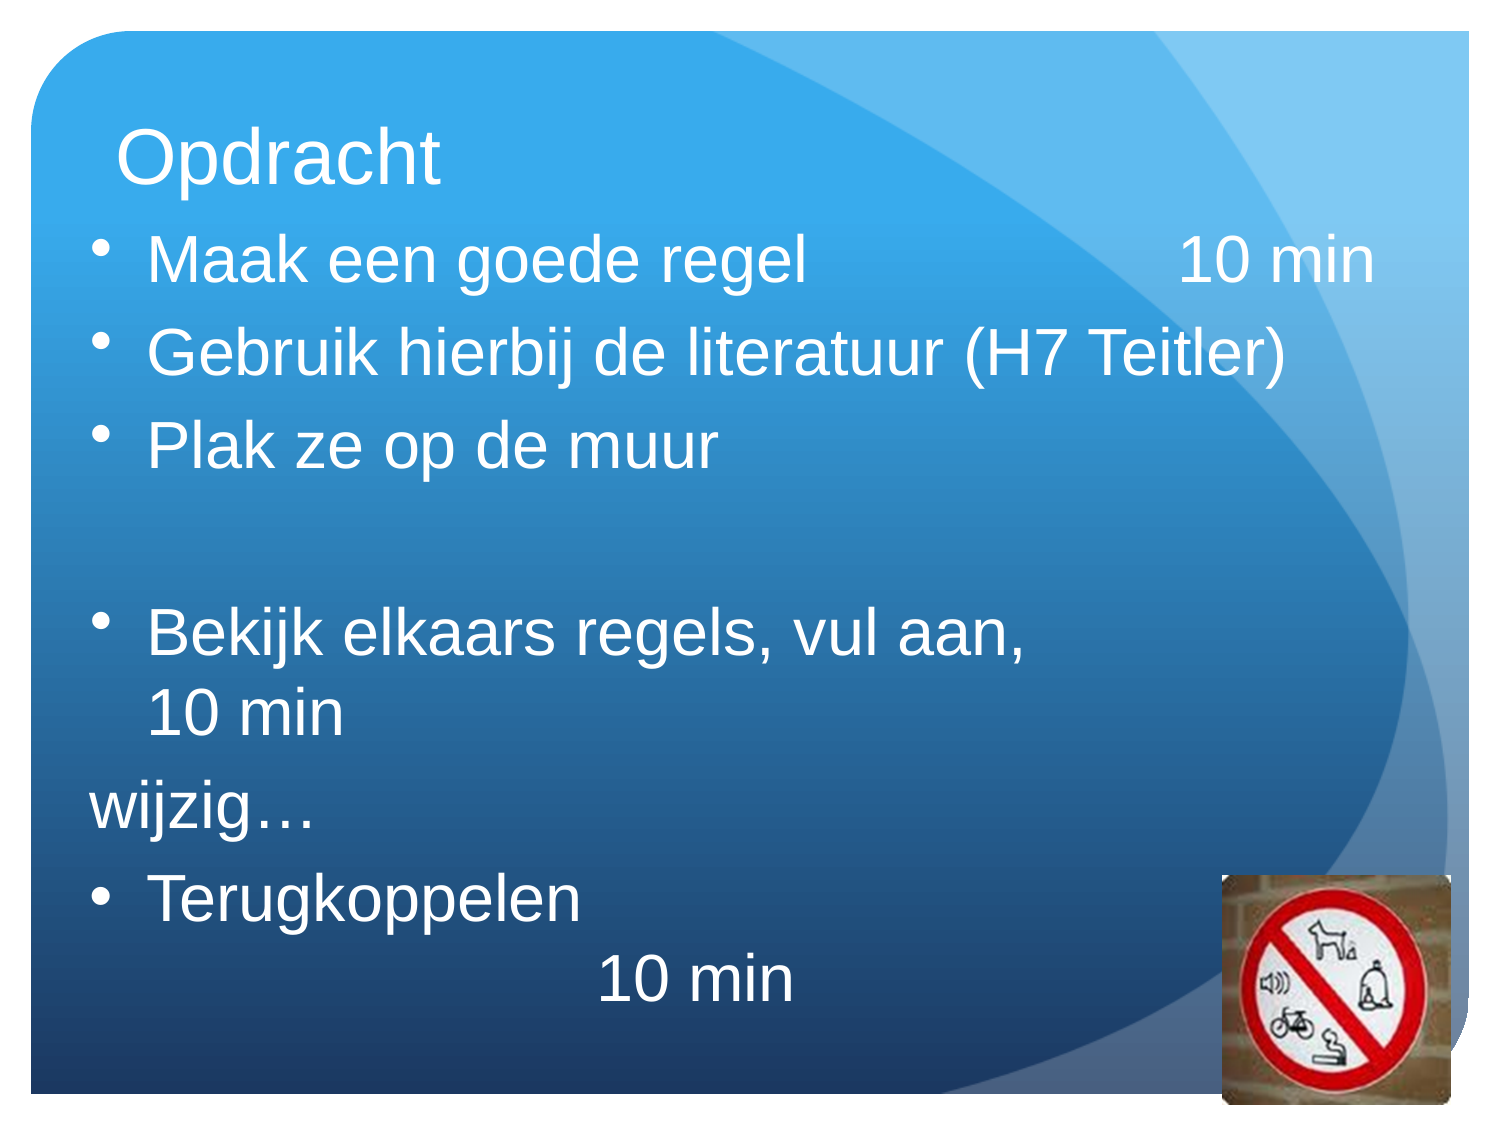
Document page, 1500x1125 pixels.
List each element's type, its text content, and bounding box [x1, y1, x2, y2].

picture [24, 30, 1473, 1105]
text_box Maak een goede regel 10 min Gebruik hierbij de literatuur (H7 Teitler) Plak ze op de muur Bekijk elkaars regels, vul aan, 10 min wijzig… Terugkoppelen 10 min [74, 207, 1425, 887]
title Opdracht [100, 19, 1105, 207]
